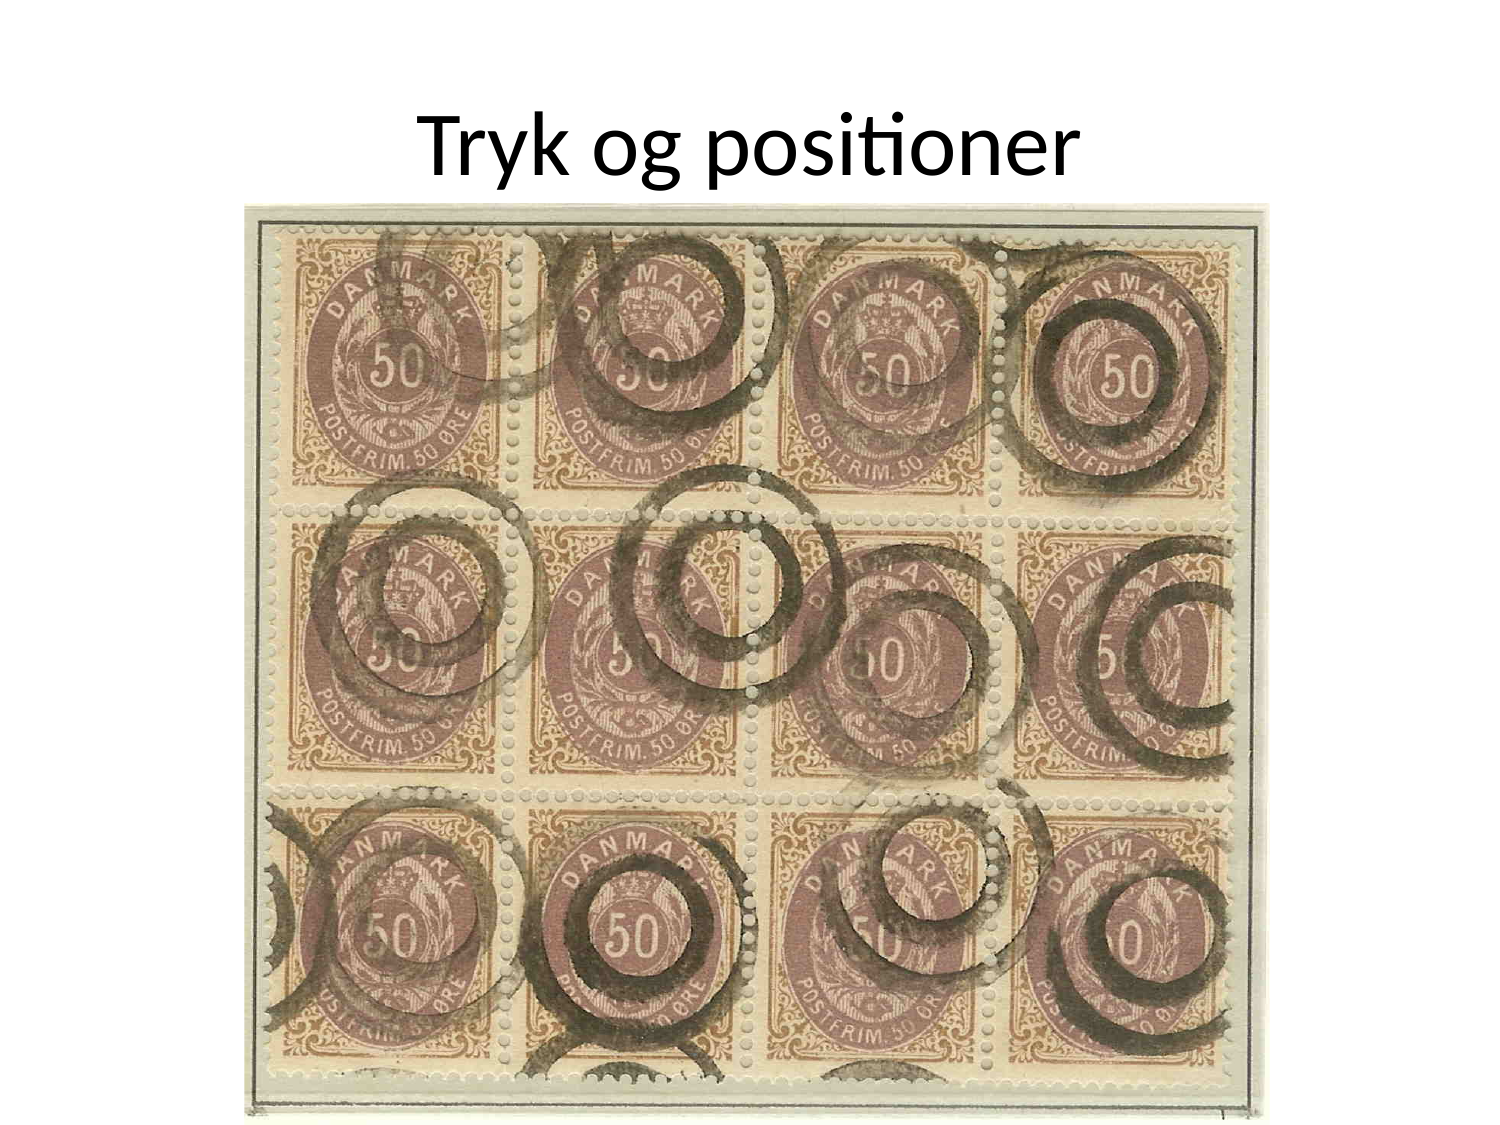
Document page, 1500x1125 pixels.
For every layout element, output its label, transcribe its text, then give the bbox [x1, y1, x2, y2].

title Tryk og positioner [75, 45, 1425, 233]
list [243, 203, 1270, 1125]
